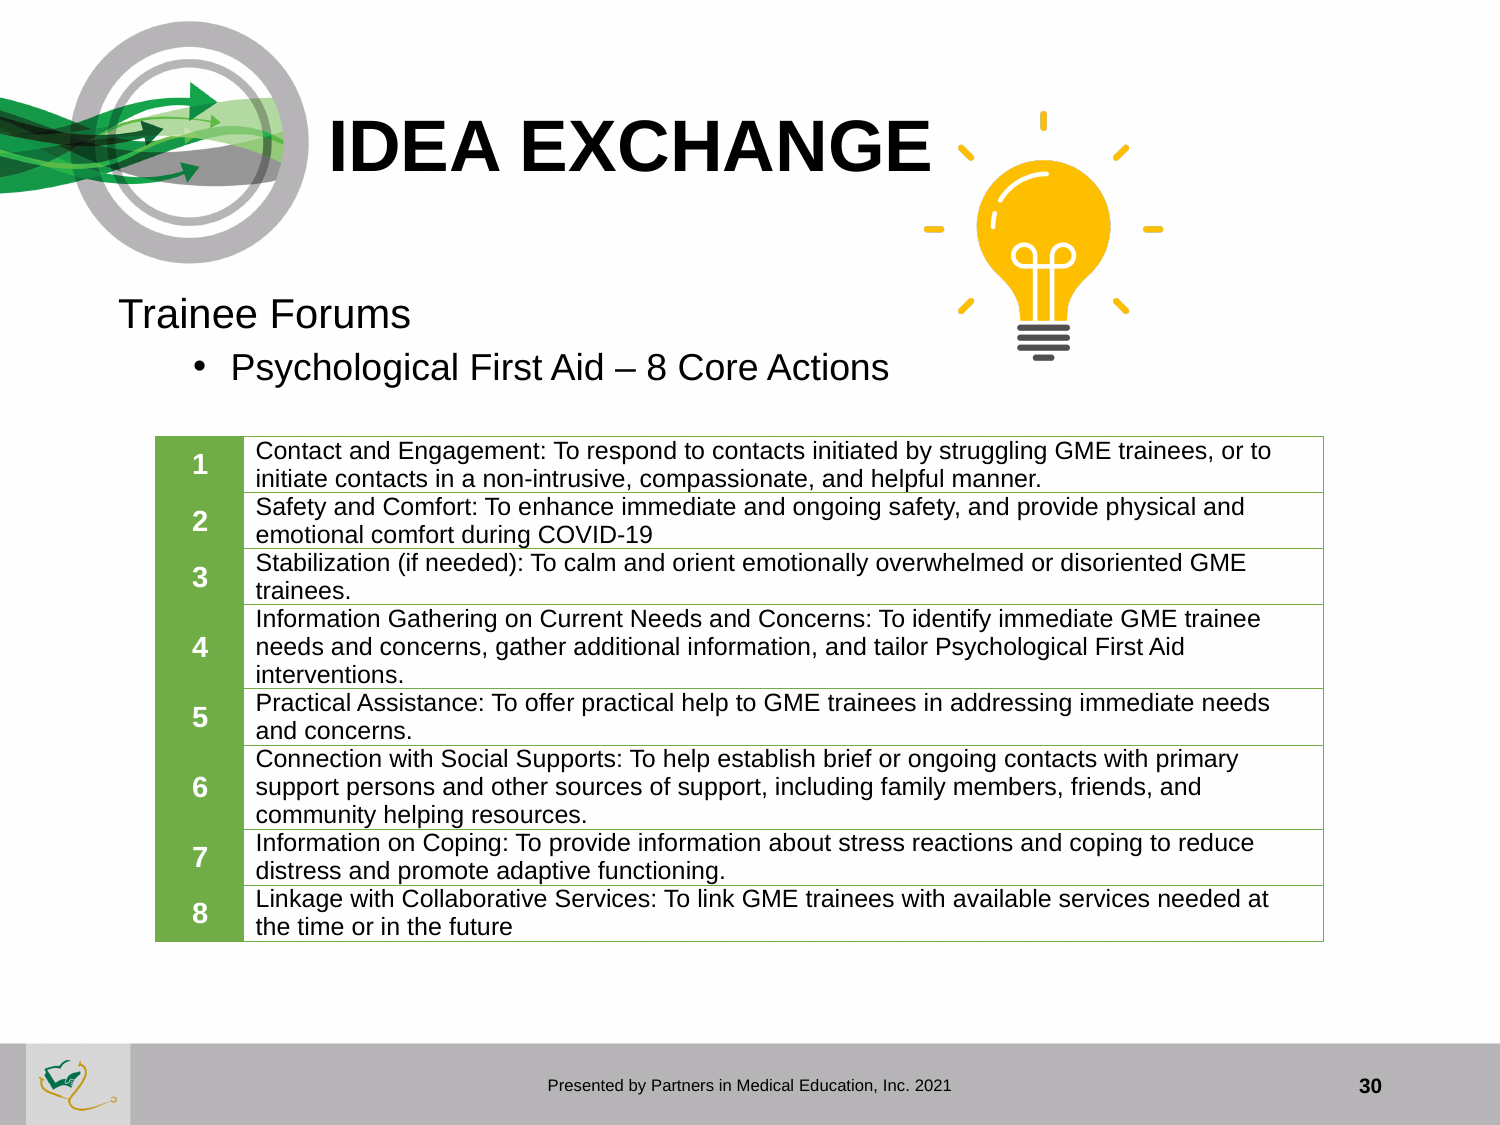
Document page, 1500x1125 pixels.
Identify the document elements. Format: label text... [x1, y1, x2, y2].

table_cell 5 [156, 689, 244, 745]
table_header Contact and Engagement: To respond to contacts initiated by struggling GME trainees, or to initiate contacts in a non-intrusive, compassionate, and helpful manner. [244, 437, 1323, 492]
title IDEA EXCHANGE [313, 38, 1384, 257]
table_cell Practical Assistance: To offer practical help to GME trainees in addressing immediate needs and concerns. [244, 689, 1323, 745]
table_cell Information Gathering on Current Needs and Concerns: To identify immediate GME trainee needs and concerns, gather additional information, and tailor Psychological First Aid interventions. [244, 605, 1323, 688]
table_cell Connection with Social Supports: To help establish brief or ongoing contacts with primary support persons and other sources of support, including family members, friends, and community helping resources. [244, 746, 1323, 829]
table_cell 3 [156, 549, 244, 604]
table_cell Information on Coping: To provide information about stress reactions and coping to reduce distress and promote adaptive functioning. [244, 830, 1323, 885]
table_cell 2 [156, 493, 244, 548]
list Trainee Forums Psychological First Aid – 8 Core Actions [103, 285, 1397, 1014]
table_header 1 [156, 437, 244, 492]
table_cell Linkage with Collaborative Services: To link GME trainees with available services needed at the time or in the future [244, 886, 1323, 941]
table_cell Stabilization (if needed): To calm and orient emotionally overwhelmed or disoriented GME trainees. [244, 549, 1323, 604]
footer Presented by Partners in Medical Education, Inc. 2021 [496, 1055, 1004, 1116]
picture [0, 0, 1500, 1125]
table_cell 4 [156, 605, 244, 688]
slide_number 30 [1059, 1055, 1397, 1116]
table_cell 7 [156, 830, 244, 885]
table_cell 8 [156, 886, 244, 941]
table_cell Safety and Comfort: To enhance immediate and ongoing safety, and provide physical and emotional comfort during COVID-19 [244, 493, 1323, 548]
table_cell 6 [156, 746, 244, 829]
